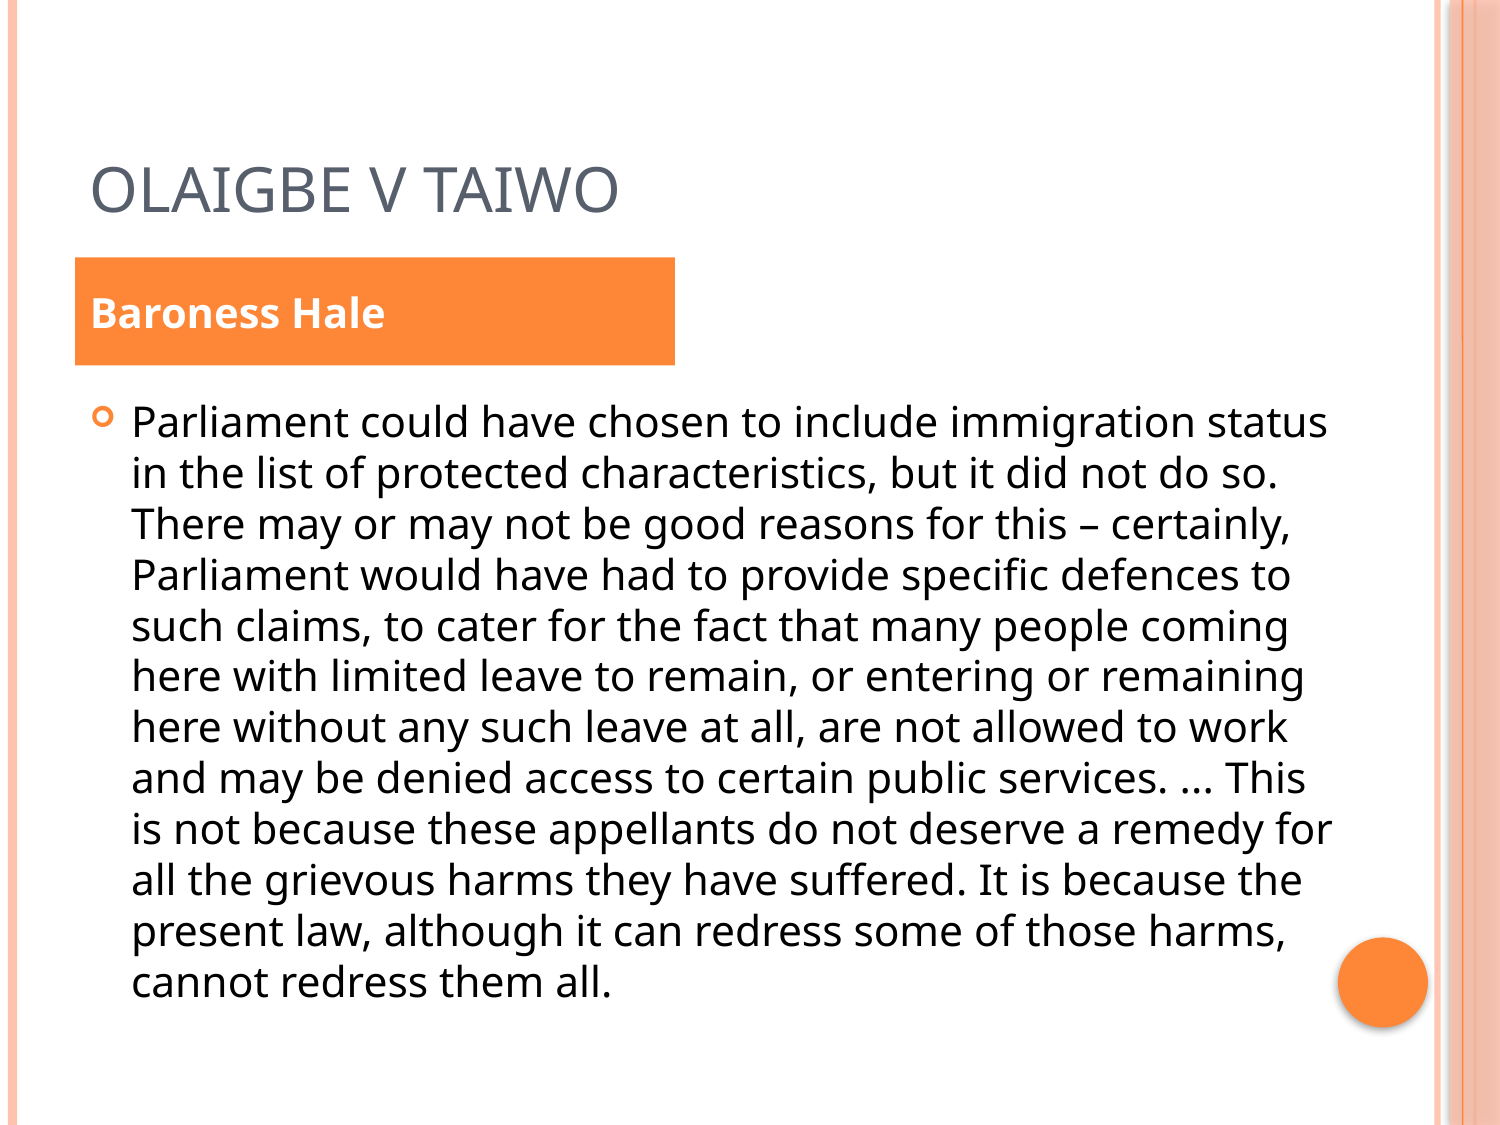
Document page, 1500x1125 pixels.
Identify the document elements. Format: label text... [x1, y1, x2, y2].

list Baroness Hale [75, 257, 675, 366]
title Olaigbe v taiwo [75, 44, 1313, 233]
list Parliament could have chosen to include immigration status in the list of protected characteristics, but it did not do so. There may or may not be good reasons for this – certainly, Parliament would have had to provide specific defences to such claims, to cater for the fact that many people coming here with limited leave to remain, or entering or remaining here without any such leave at all, are not allowed to work and may be denied access to certain public services. ... This is not because these appellants do not deserve a remedy for all the grievous harms they have suffered. It is because the present law, although it can redress some of those harms, cannot redress them all. [75, 387, 1353, 1025]
